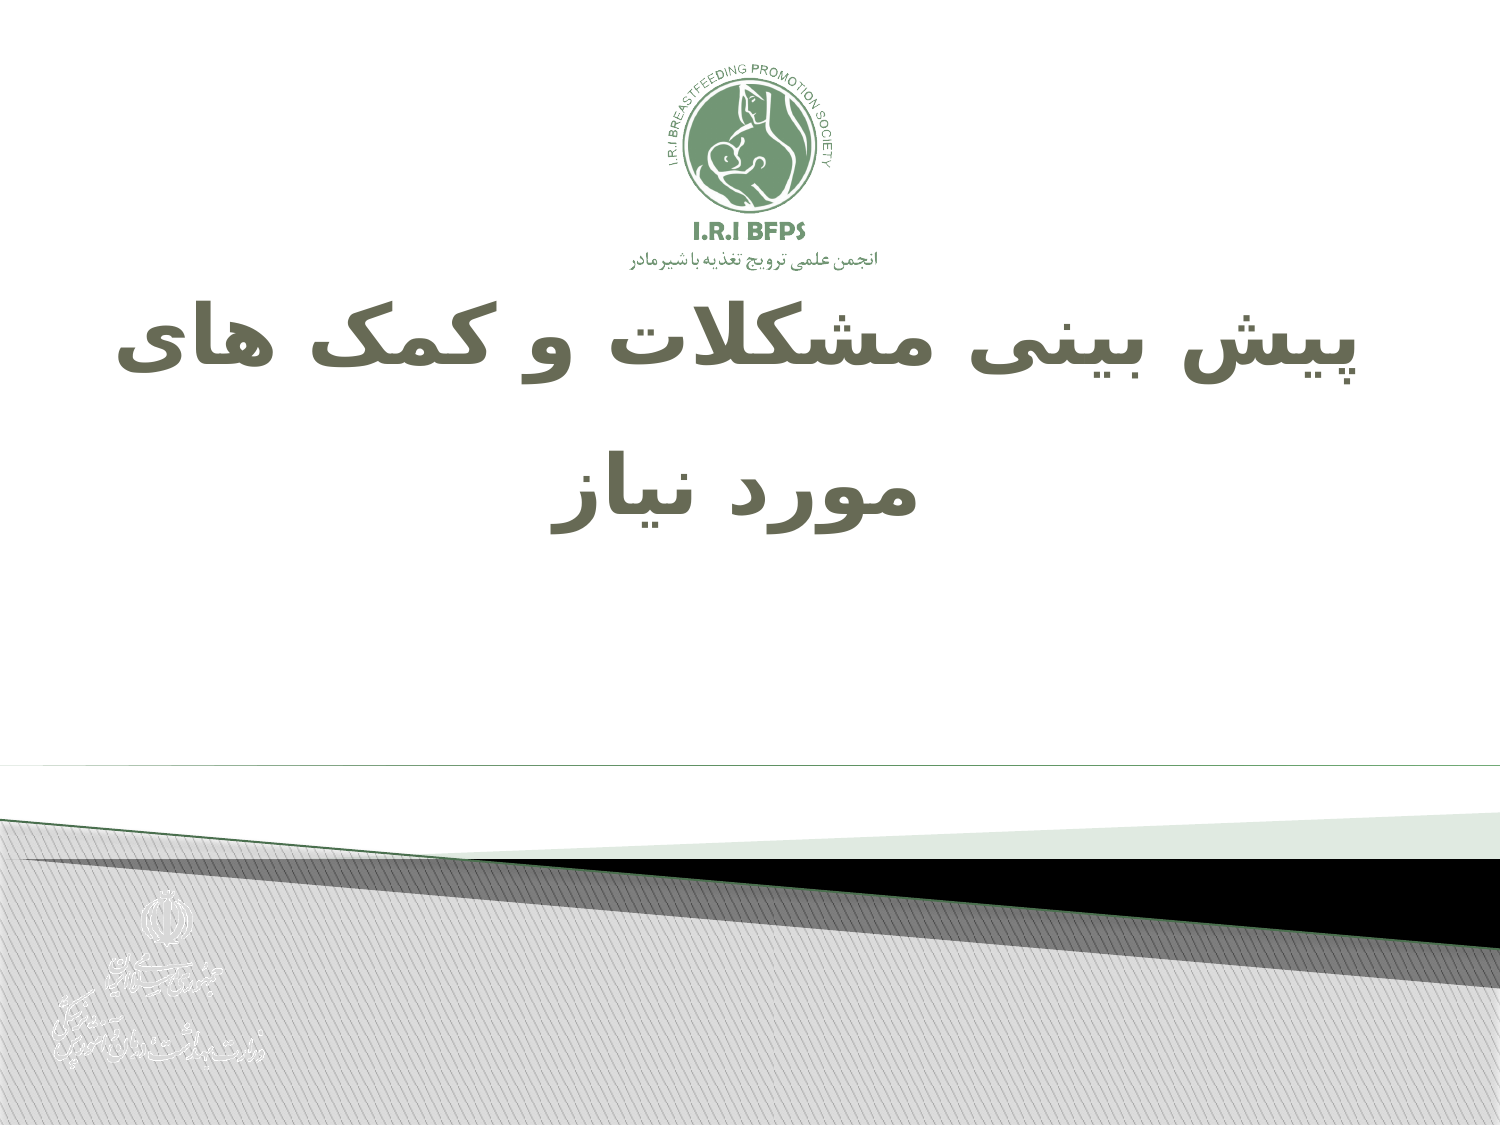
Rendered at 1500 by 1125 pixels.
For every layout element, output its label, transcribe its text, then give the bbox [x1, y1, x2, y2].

title پیش بینی مشکلات و کمک های مورد نیاز [88, 385, 1388, 539]
picture [5, 859, 1500, 989]
